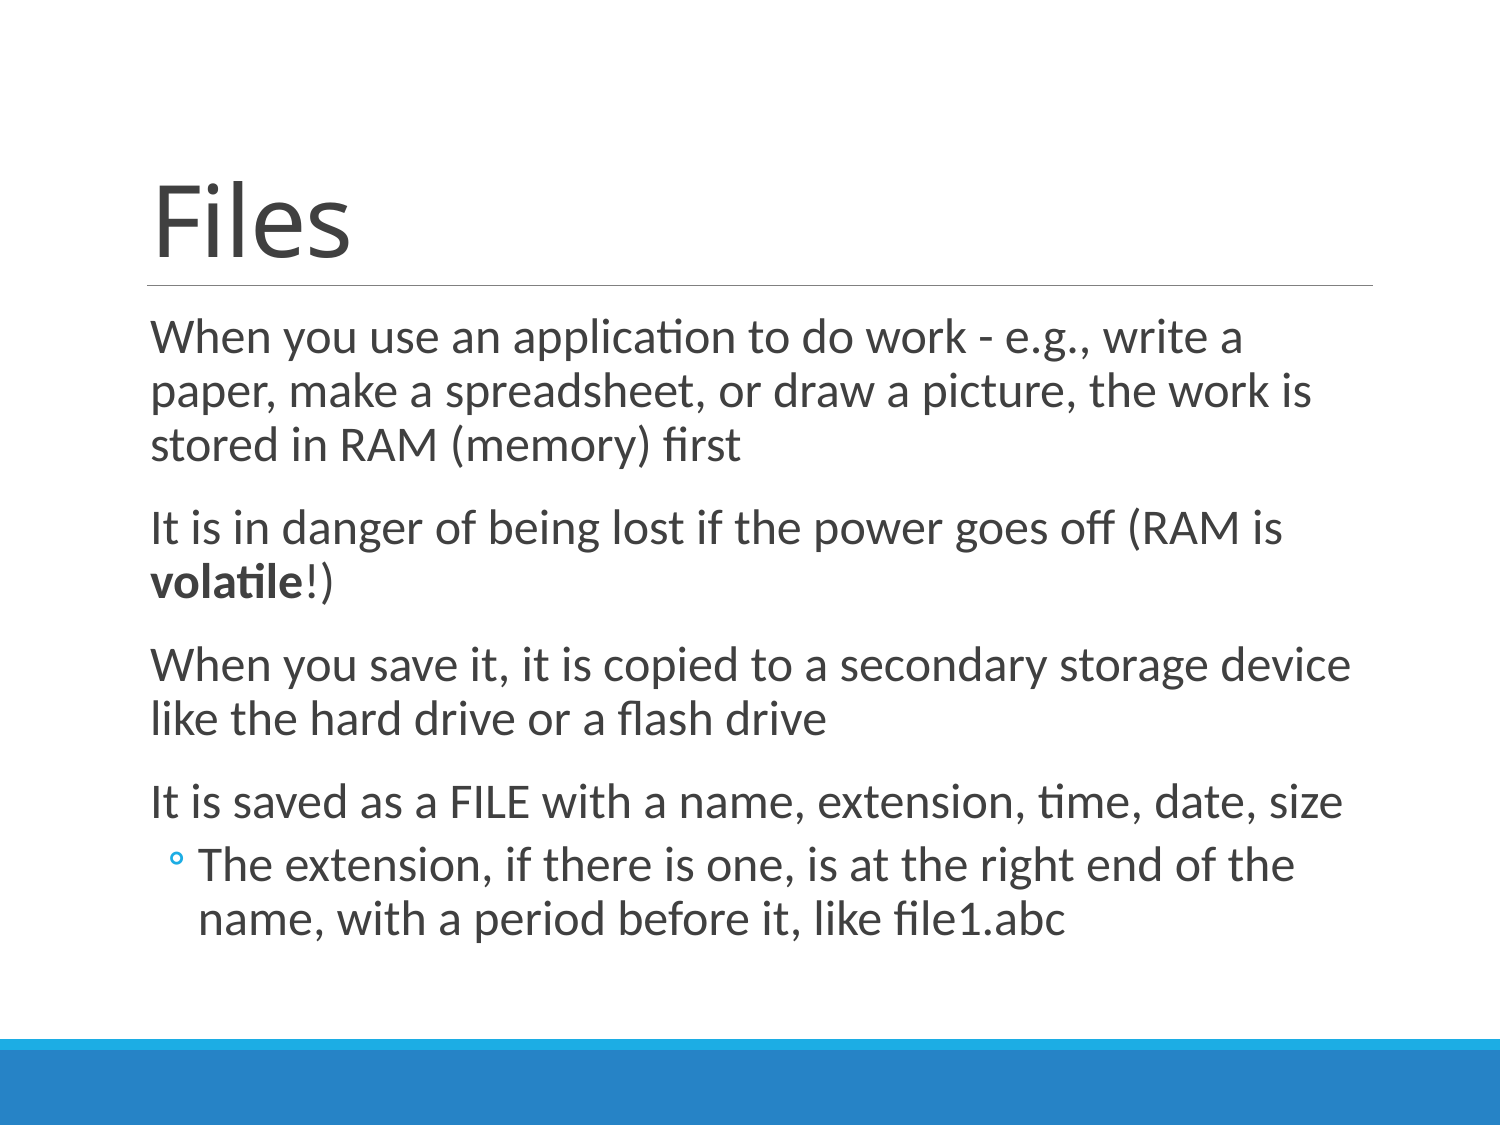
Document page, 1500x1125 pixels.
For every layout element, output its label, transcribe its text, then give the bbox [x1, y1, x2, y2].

title Files [135, 47, 1373, 285]
list When you use an application to do work - e.g., write a paper, make a spreadsheet, or draw a picture, the work is stored in RAM (memory) first It is in danger of being lost if the power goes off (RAM is volatile!) When you save it, it is copied to a secondary storage device like the hard drive or a flash drive It is saved as a FILE with a name, extension, time, date, size The extension, if there is one, is at the right end of the name, with a period before it, like file1.abc [135, 302, 1373, 963]
